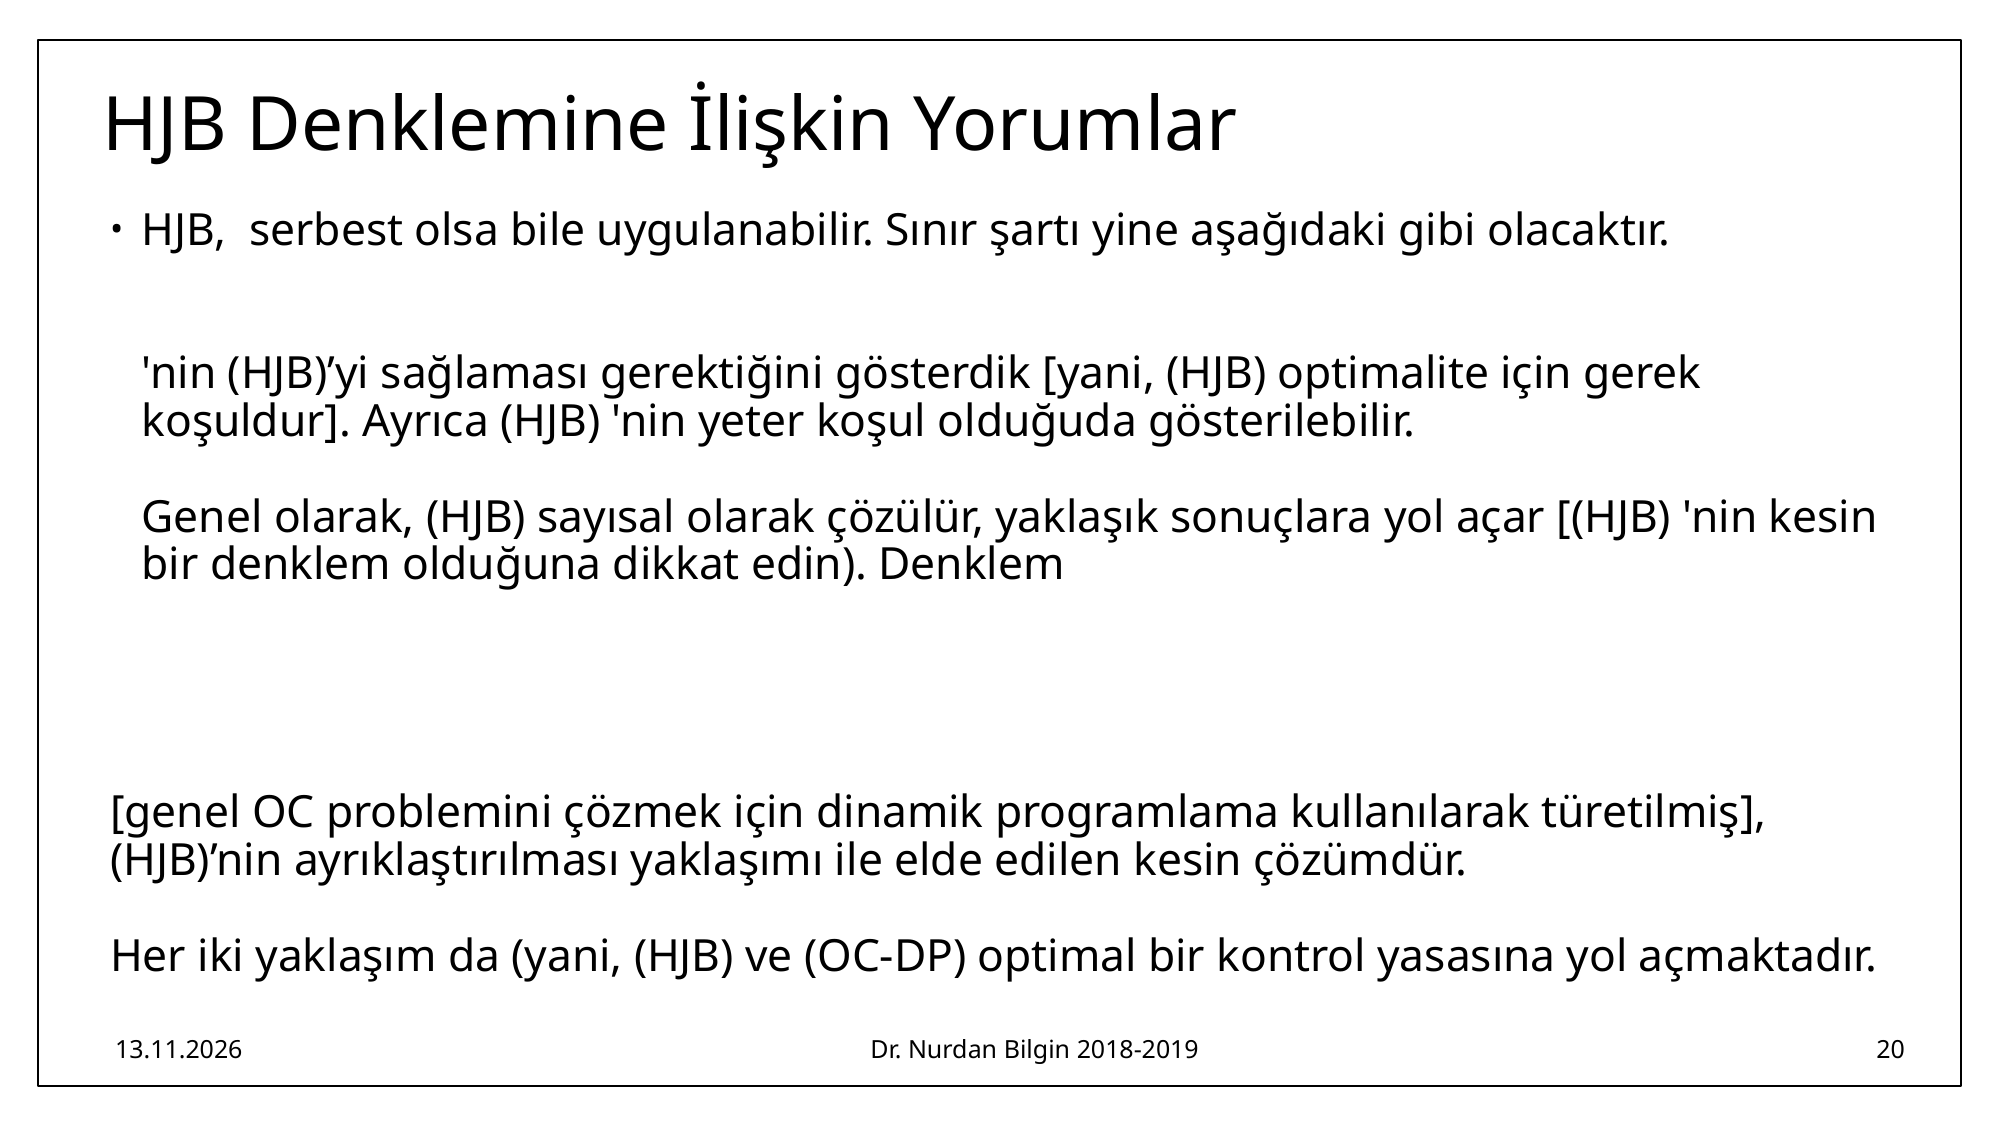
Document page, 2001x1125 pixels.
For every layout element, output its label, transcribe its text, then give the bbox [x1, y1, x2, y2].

footer Dr. Nurdan Bilgin 2018-2019 [647, 1020, 1422, 1081]
slide_number 20 [1640, 1020, 1920, 1081]
title HJB Denklemine İlişkin Yorumlar [87, 68, 1921, 184]
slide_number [100, 1020, 483, 1081]
